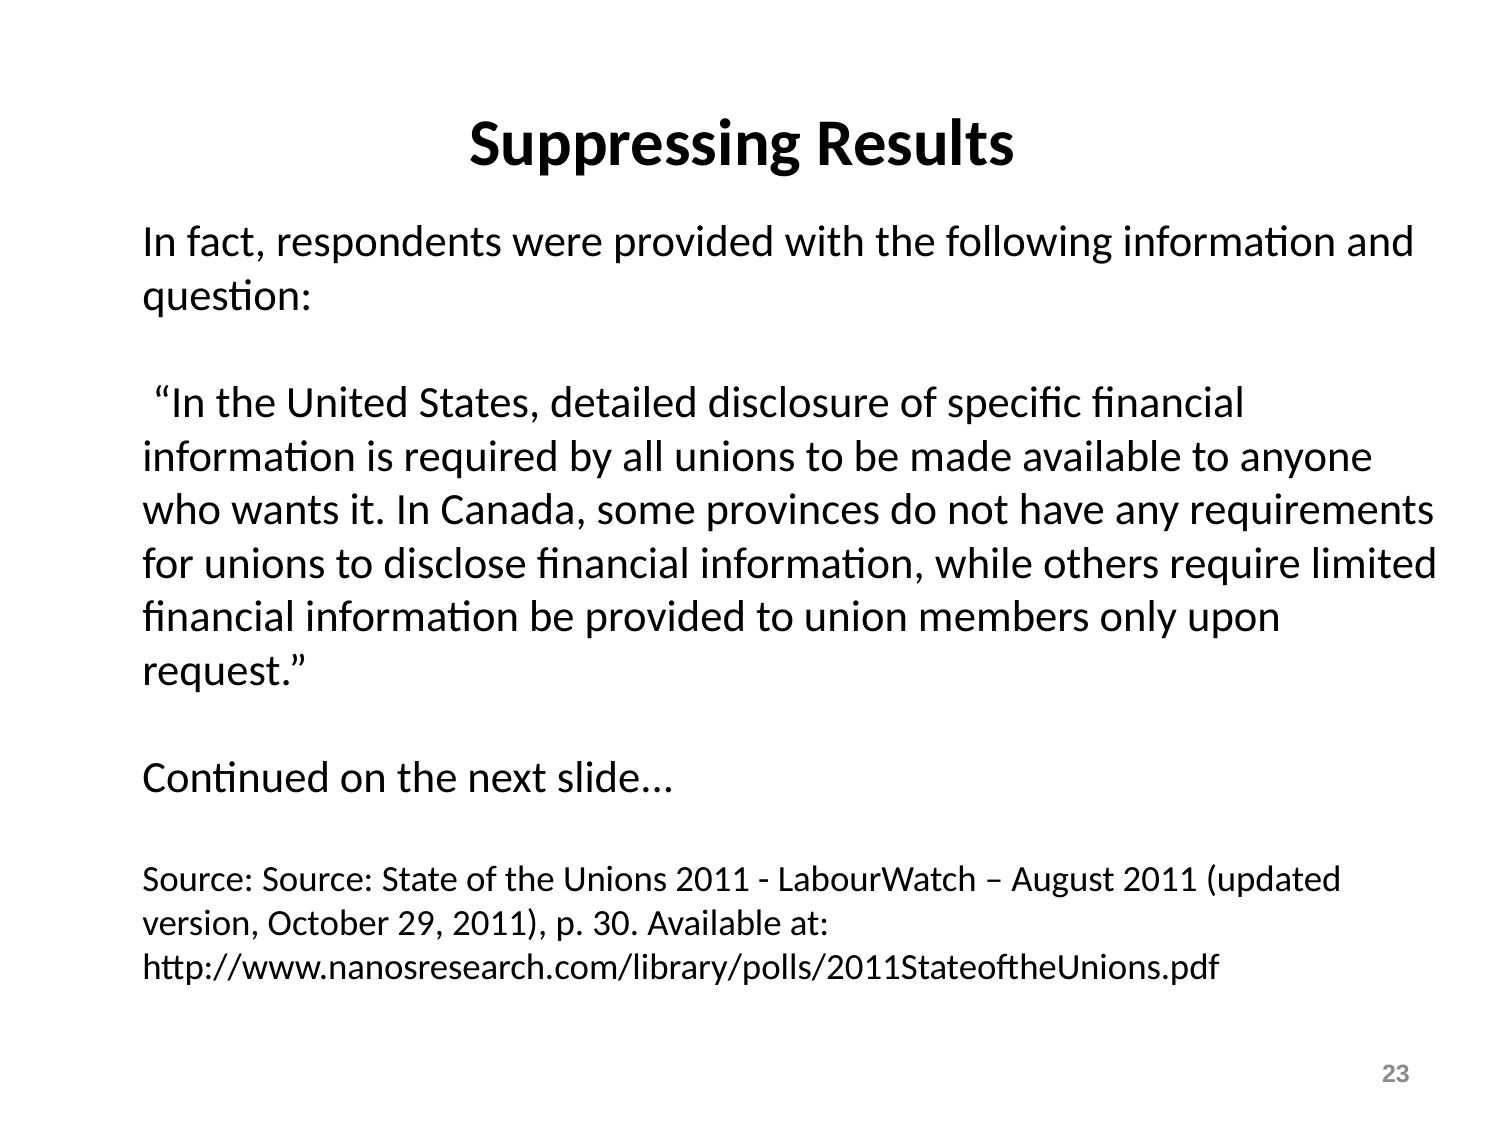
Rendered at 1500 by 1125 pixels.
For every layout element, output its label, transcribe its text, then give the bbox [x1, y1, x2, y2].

list In fact, respondents were provided with the following information and question: “In the United States, detailed disclosure of specific financial information is required by all unions to be made available to anyone who wants it. In Canada, some provinces do not have any requirements for unions to disclose financial information, while others require limited financial information be provided to union members only upon request.” Continued on the next slide... Source: Source: State of the Unions 2011 - LabourWatch – August 2011 (updated version, October 29, 2011), p. 30. Available at: http://www.nanosresearch.com/library/polls/2011StateoftheUnions.pdf [75, 204, 1463, 1000]
slide_number 23 [1074, 1042, 1425, 1103]
title Suppressing Results [75, 45, 1425, 204]
